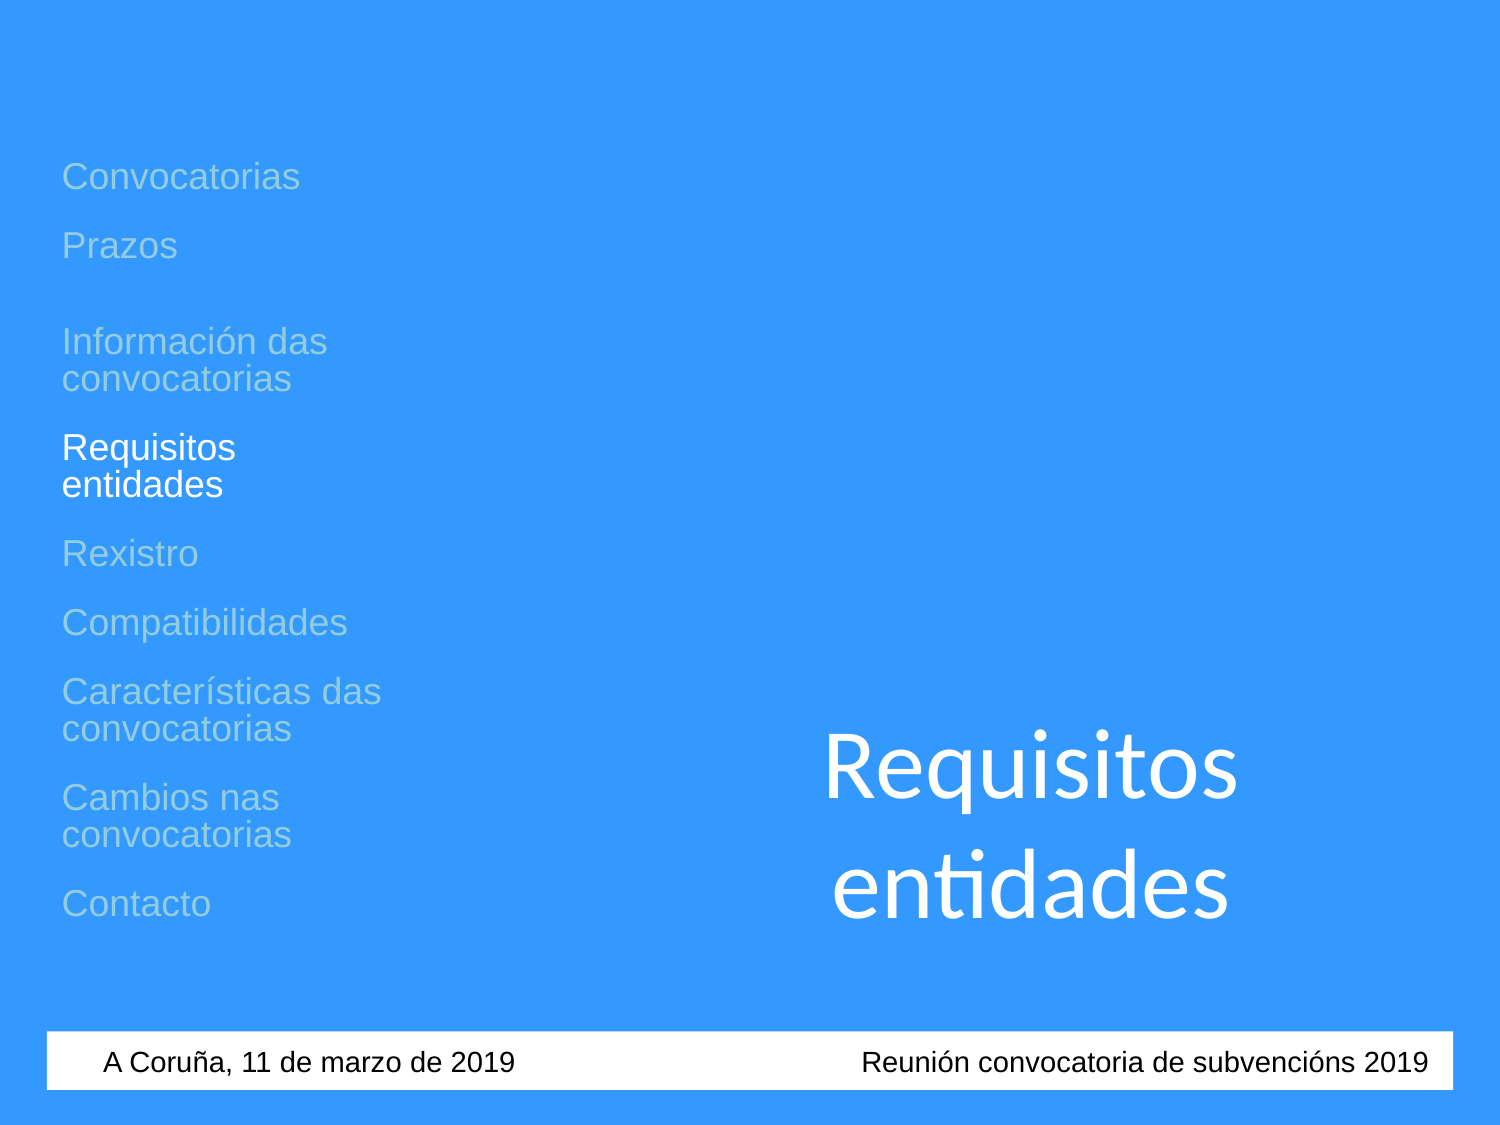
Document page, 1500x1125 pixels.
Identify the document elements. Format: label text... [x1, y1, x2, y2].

slide_number A Coruña, 11 de marzo de 2019 Reunión convocatoria de subvencións 2019 [46, 1031, 1454, 1090]
text_box Requisitos entidades [714, 691, 1348, 946]
text_box Convocatorias Prazos Información das convocatorias Requisitos entidades Rexistro Compatibilidades Características das convocatorias Cambios nas convocatorias Contacto [46, 152, 399, 1005]
